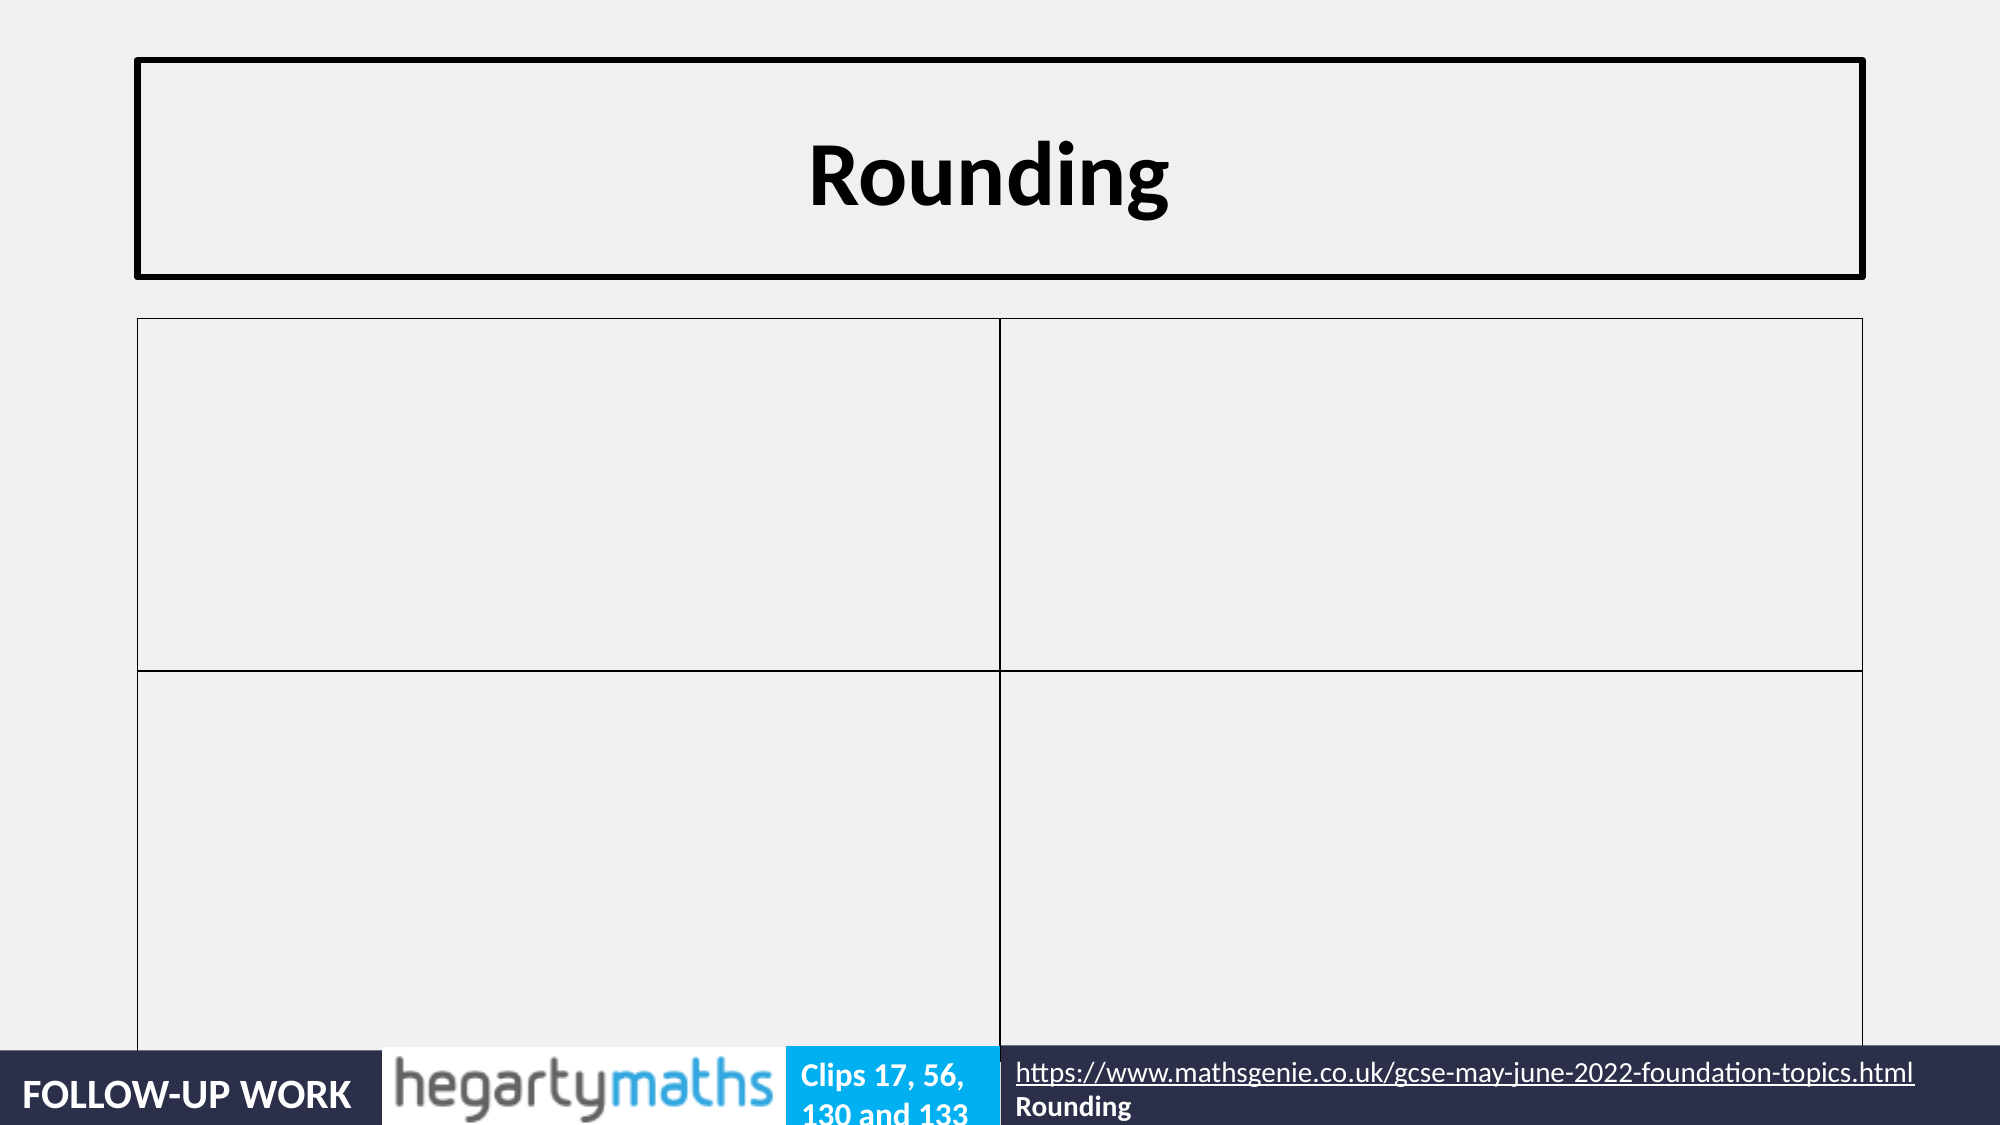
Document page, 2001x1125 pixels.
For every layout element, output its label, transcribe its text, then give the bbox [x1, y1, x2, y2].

text_box Clips 17, 56, 130 and 133 [786, 1046, 1000, 1125]
text_box https://www.mathsgenie.co.uk/gcse-may-june-2022-foundation-topics.html Rounding [1000, 1045, 2000, 1125]
text_box FOLLOW-UP WORK [0, 1050, 377, 1125]
title Rounding [137, 59, 1863, 278]
picture [381, 1047, 785, 1125]
